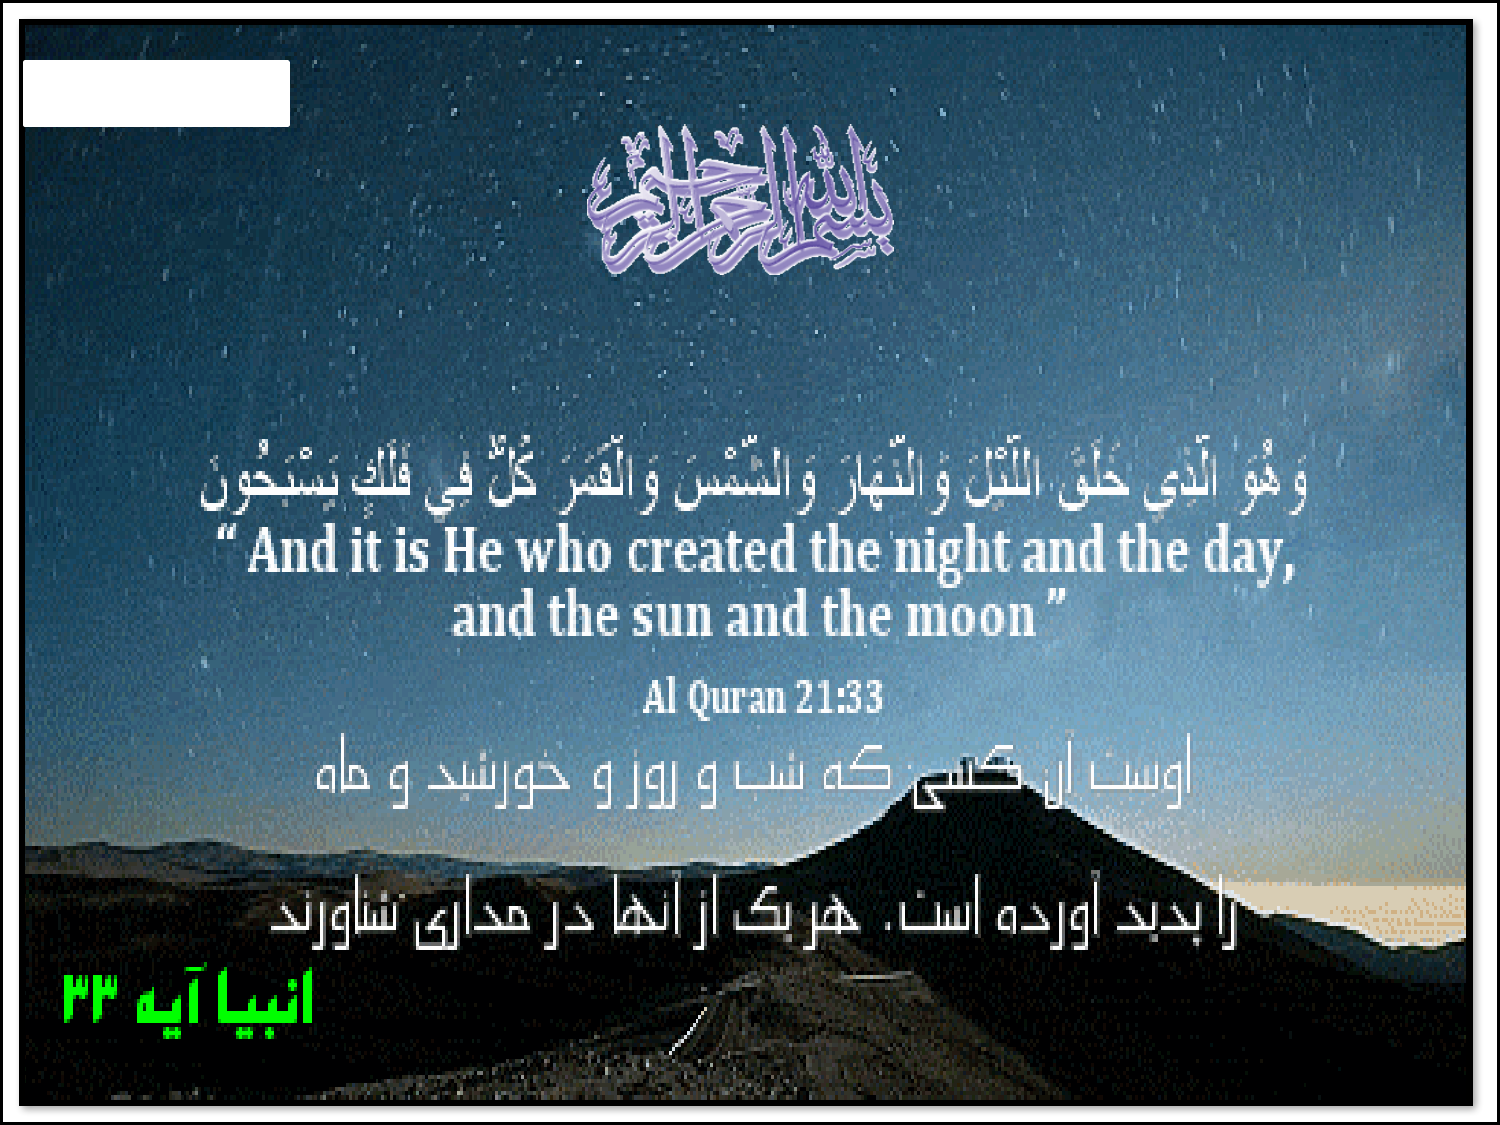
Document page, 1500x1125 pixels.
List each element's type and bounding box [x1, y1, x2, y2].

text_box [0, 0, 1500, 1125]
picture [24, 24, 1467, 1101]
